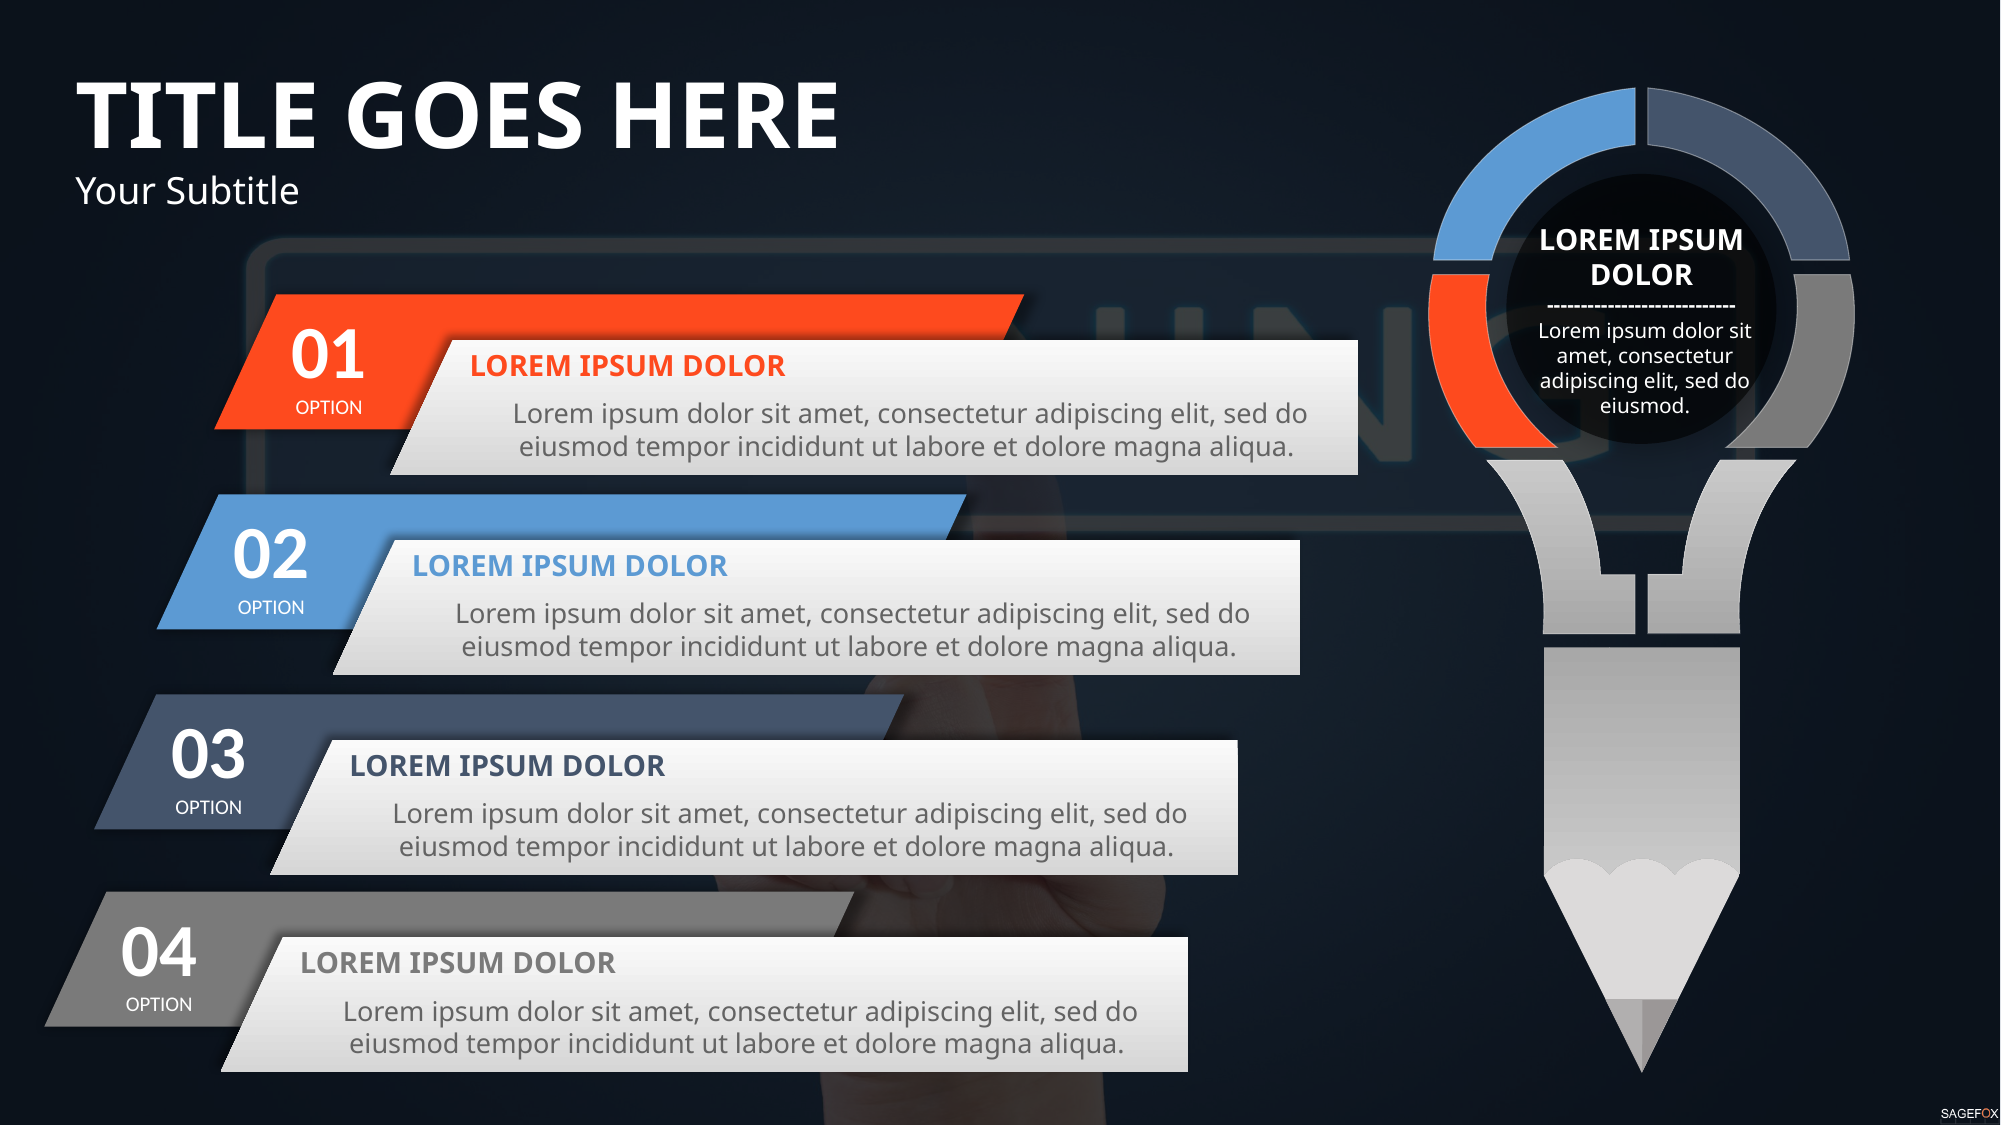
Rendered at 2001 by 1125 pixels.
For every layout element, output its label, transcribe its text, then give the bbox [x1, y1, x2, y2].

text_box [1646, 86, 1851, 262]
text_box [1486, 459, 1797, 1073]
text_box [1506, 173, 1777, 444]
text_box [93, 694, 905, 830]
picture [1940, 0, 2001, 1125]
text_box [214, 294, 1025, 430]
text_box [1427, 273, 1561, 449]
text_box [332, 539, 1308, 675]
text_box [220, 937, 1196, 1073]
text_box TITLE GOES HERE Your Subtitle [60, 49, 1036, 220]
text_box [390, 339, 1366, 475]
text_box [44, 891, 855, 1027]
text_box [1432, 86, 1637, 262]
text_box [1722, 273, 1856, 449]
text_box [270, 739, 1246, 875]
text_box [156, 494, 967, 630]
